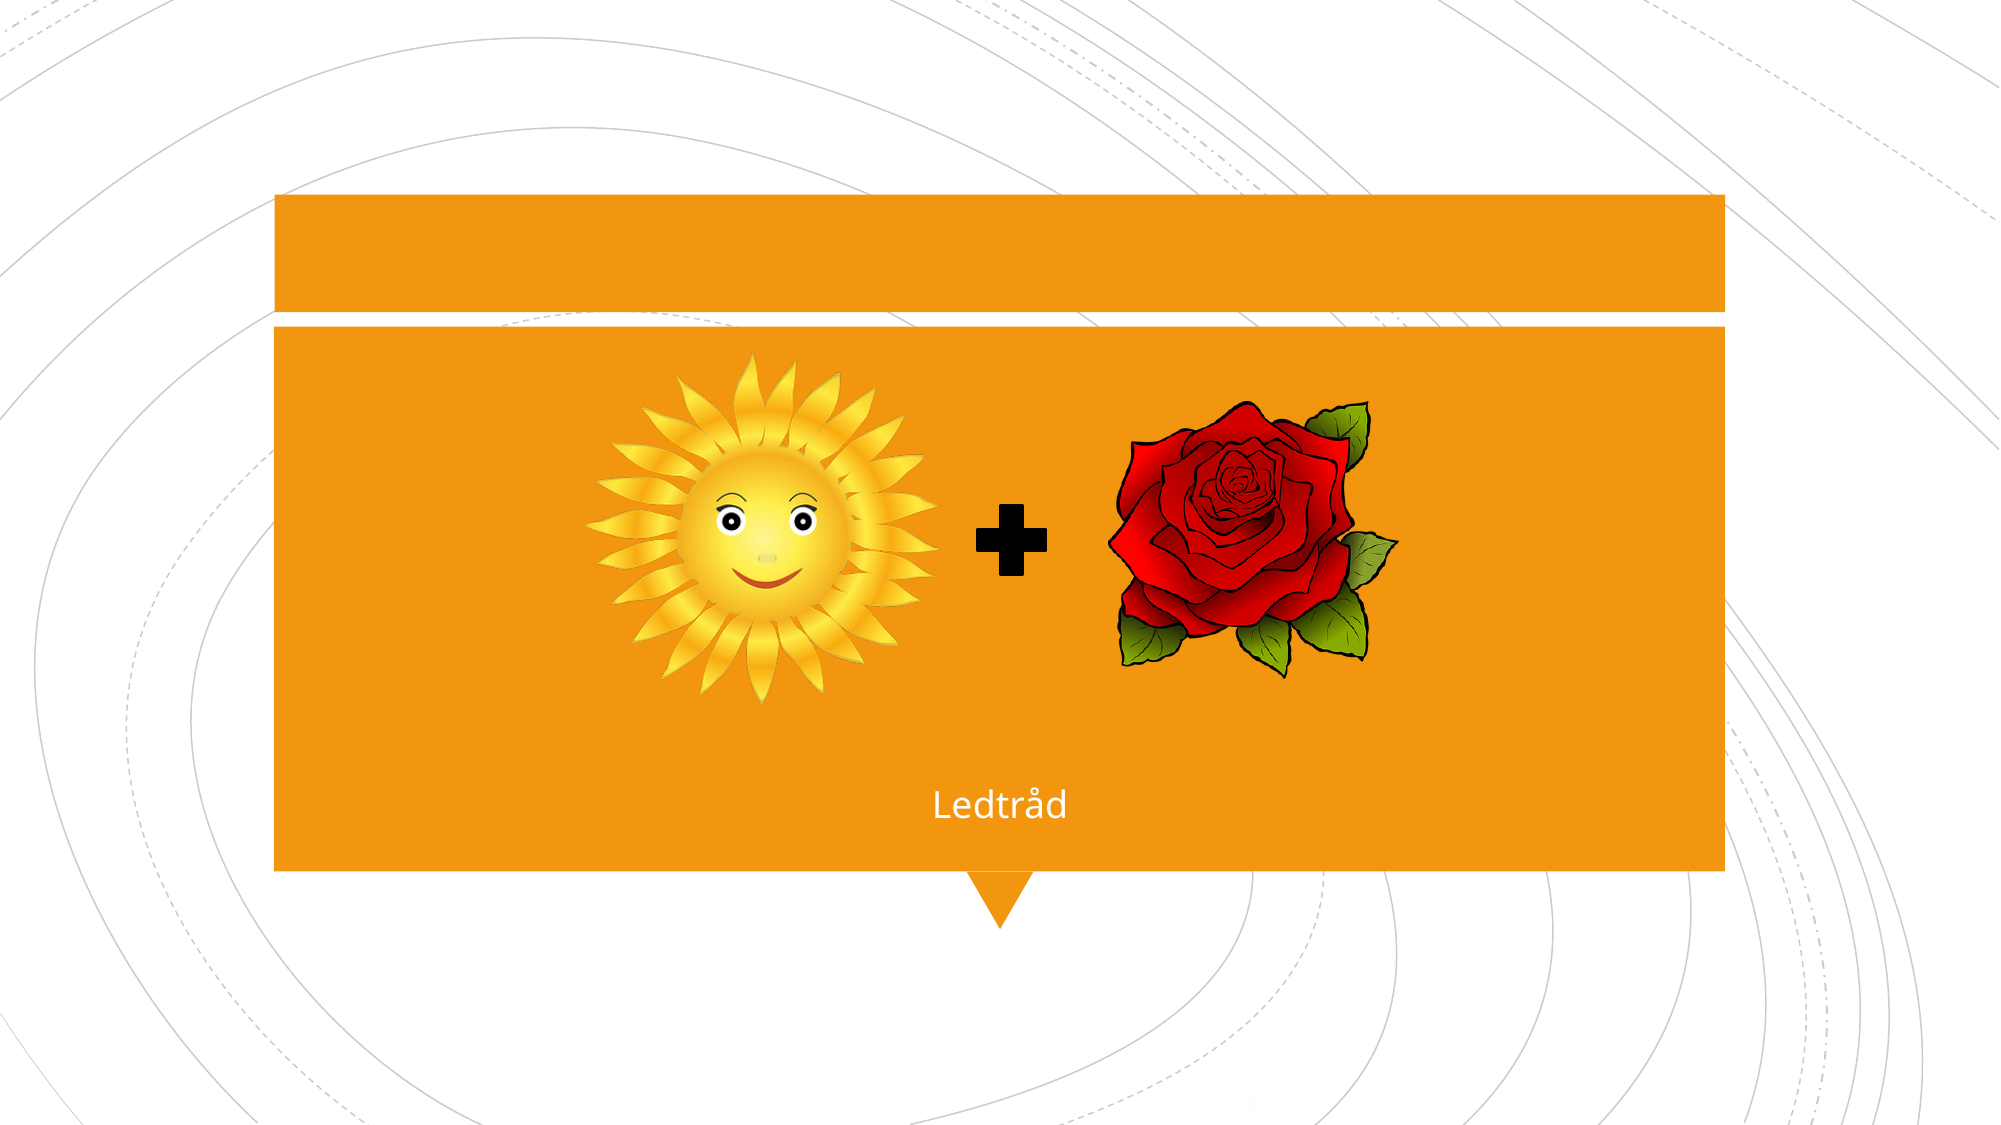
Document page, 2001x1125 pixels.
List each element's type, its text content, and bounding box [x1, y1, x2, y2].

subtitle Ledtråd [288, 781, 1712, 858]
title . [728, 902, 1773, 1125]
picture [585, 352, 941, 705]
picture [1108, 401, 1399, 679]
text_box [976, 504, 1047, 576]
